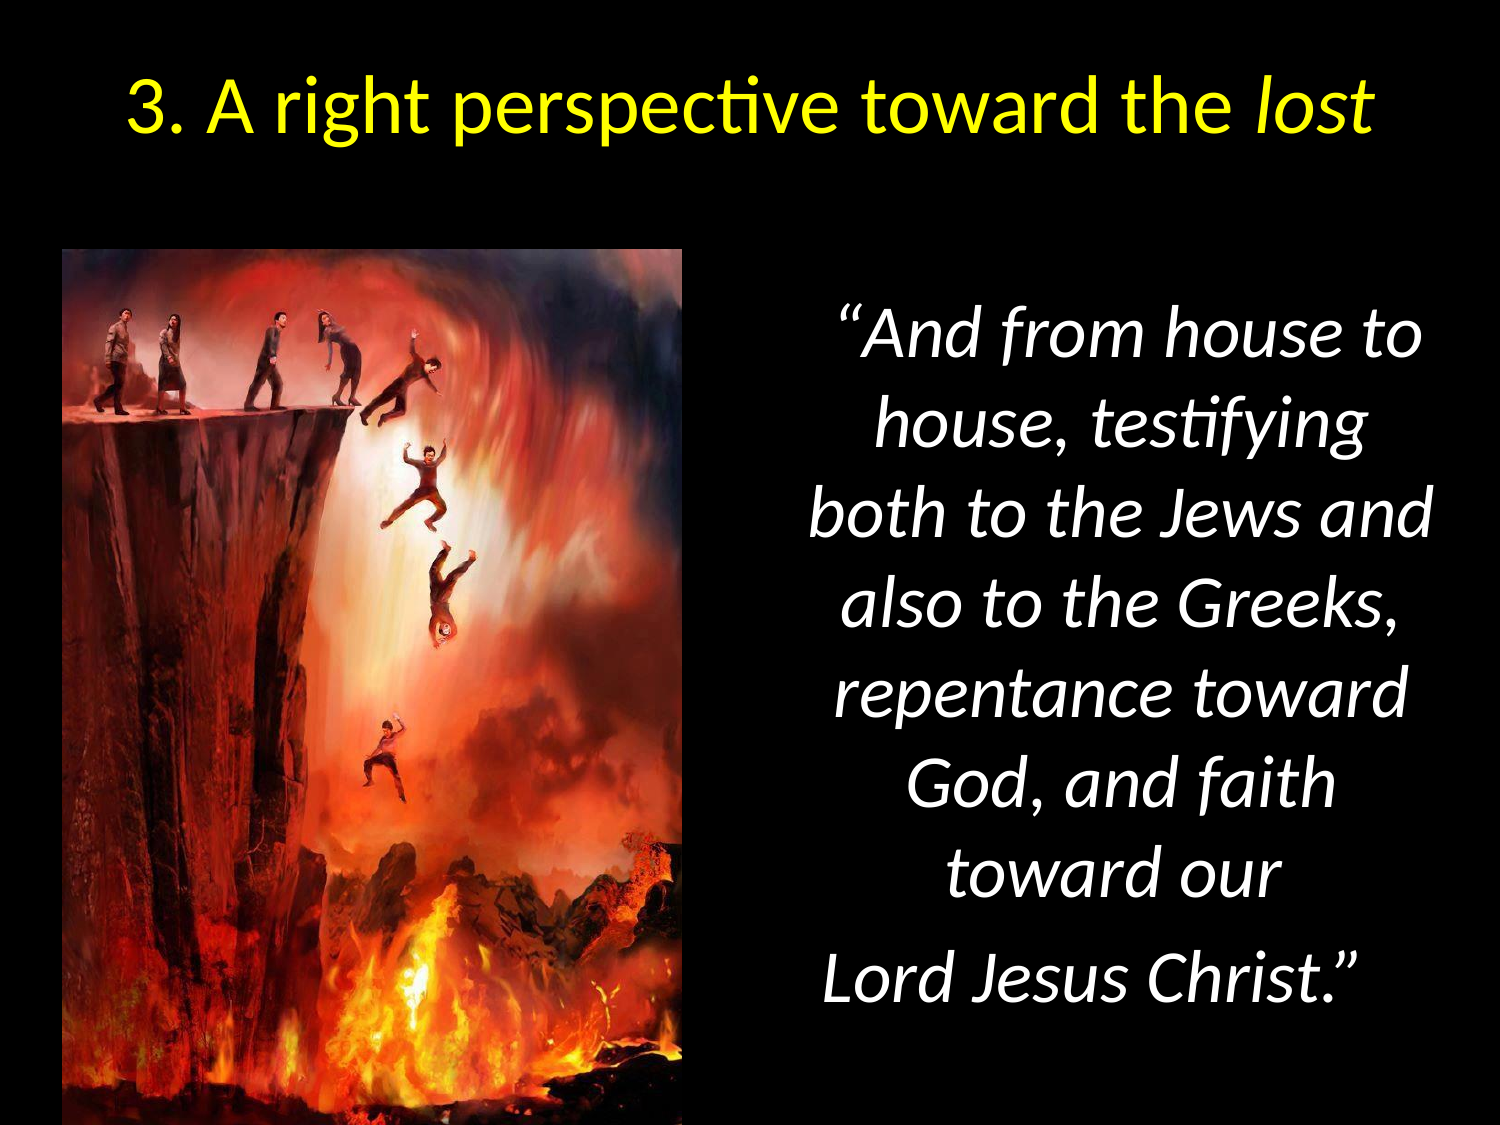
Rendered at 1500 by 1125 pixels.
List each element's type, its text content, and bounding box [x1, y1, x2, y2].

picture [62, 249, 682, 1125]
list “And from house to house, testifying both to the Jews and also to the Greeks, repentance toward God, and faith toward our Lord Jesus Christ.” [725, 275, 1463, 1125]
title 3. A right perspective toward the lost [75, 0, 1425, 200]
